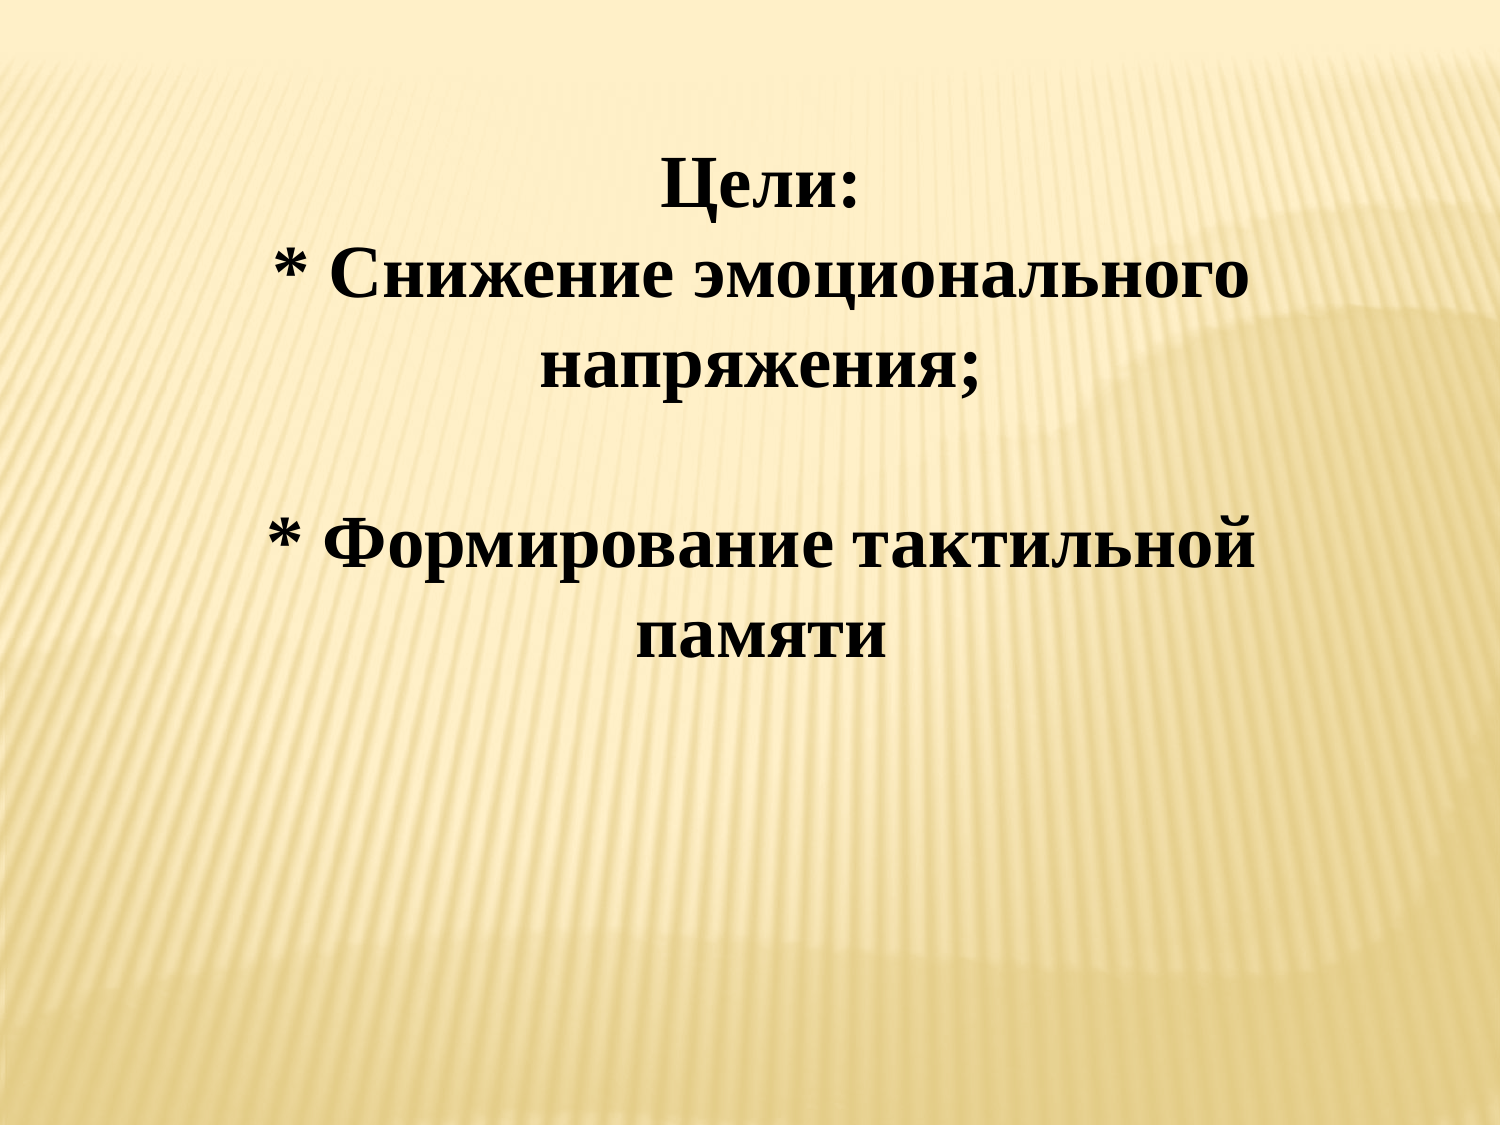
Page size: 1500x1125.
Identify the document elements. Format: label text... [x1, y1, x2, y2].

text_box Цели: * Снижение эмоционального напряжения; * Формирование тактильной памяти [123, 125, 1400, 726]
